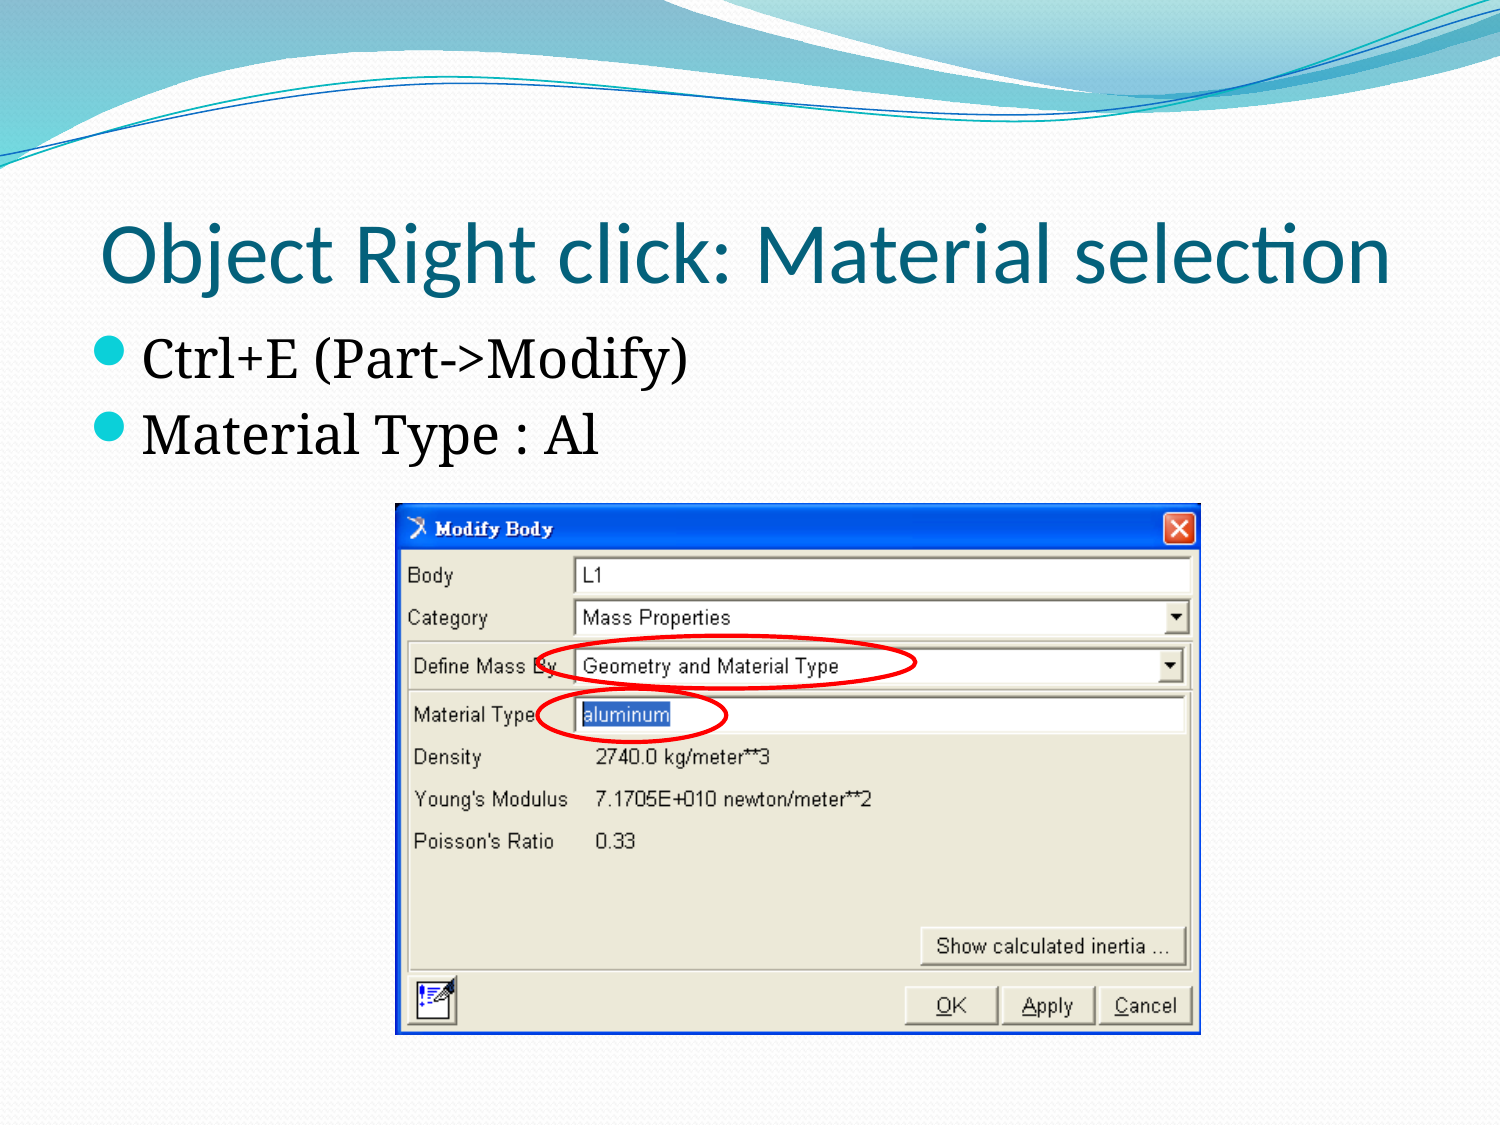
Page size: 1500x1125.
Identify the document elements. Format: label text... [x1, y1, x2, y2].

title Object Right click: Material selection [17, 113, 1477, 302]
list Ctrl+E (Part->Modify) Material Type : Al [75, 317, 1425, 1038]
picture [395, 503, 1201, 1035]
